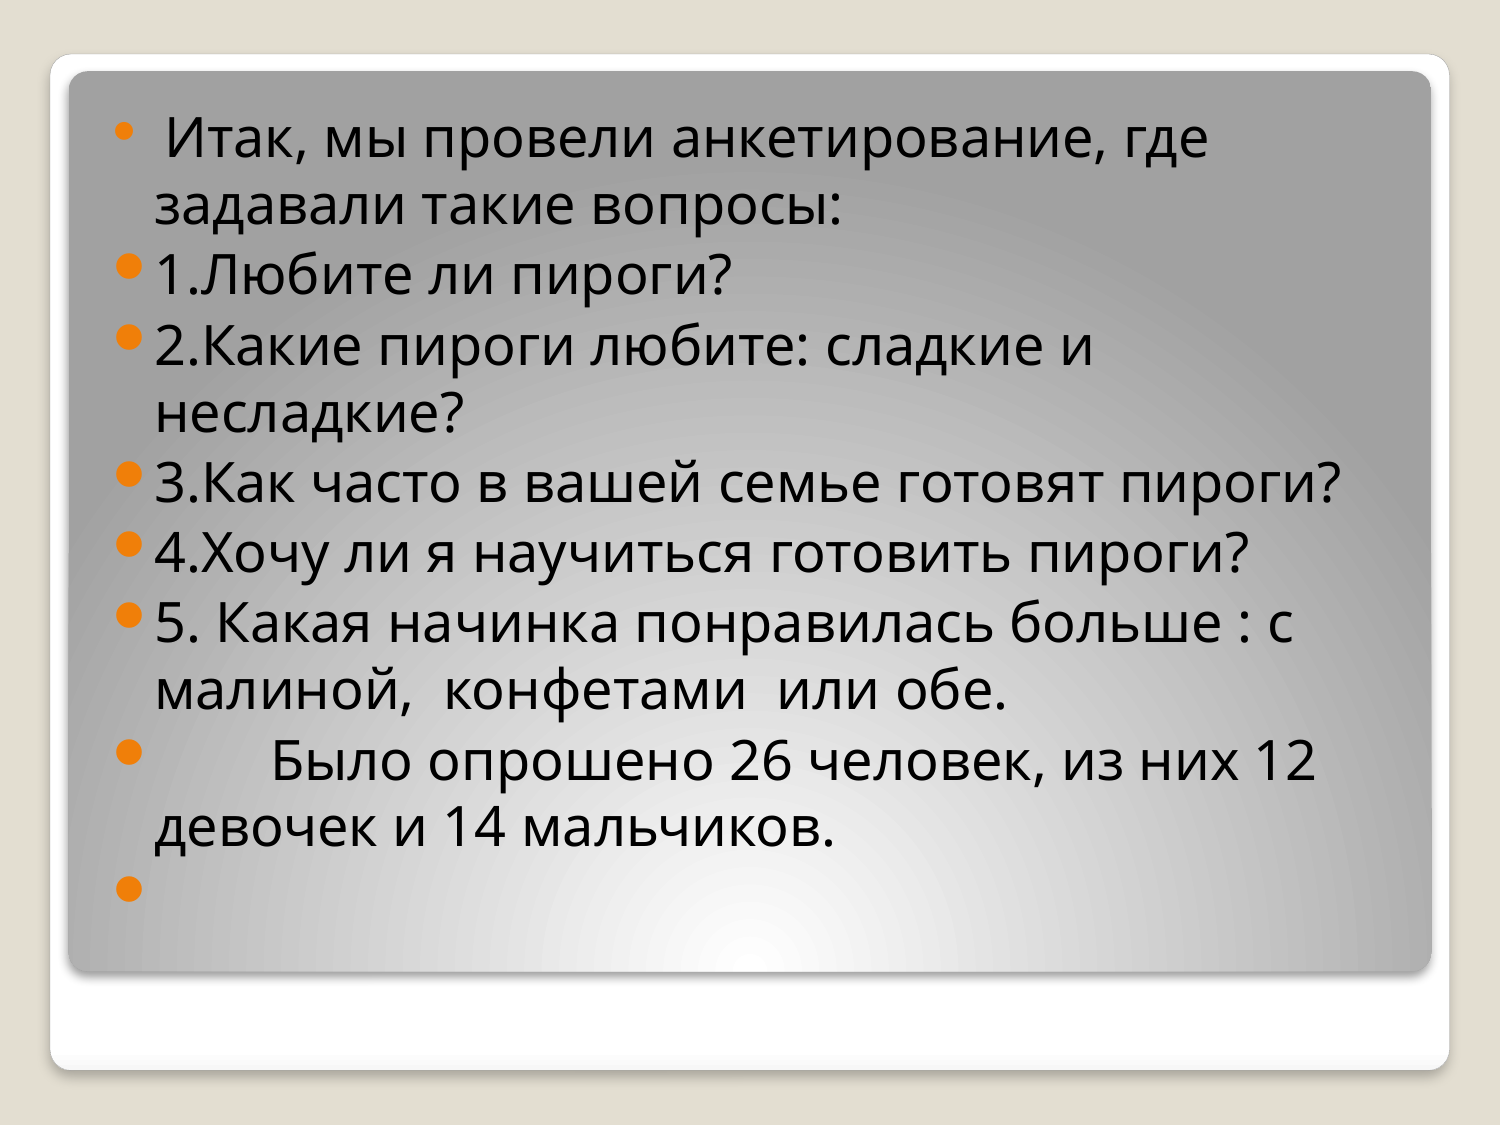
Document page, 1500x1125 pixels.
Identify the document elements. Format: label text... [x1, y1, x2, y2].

list Итак, мы провели анкетирование, где задавали такие вопросы: 1.Любите ли пироги? 2.Какие пироги любите: сладкие и несладкие? 3.Как часто в вашей семье готовят пироги? 4.Хочу ли я научиться готовить пироги? 5. Какая начинка понравилась больше : с малиной, конфетами или обе. Было опрошено 26 человек, из них 12 девочек и 14 мальчиков. [82, 86, 1425, 950]
